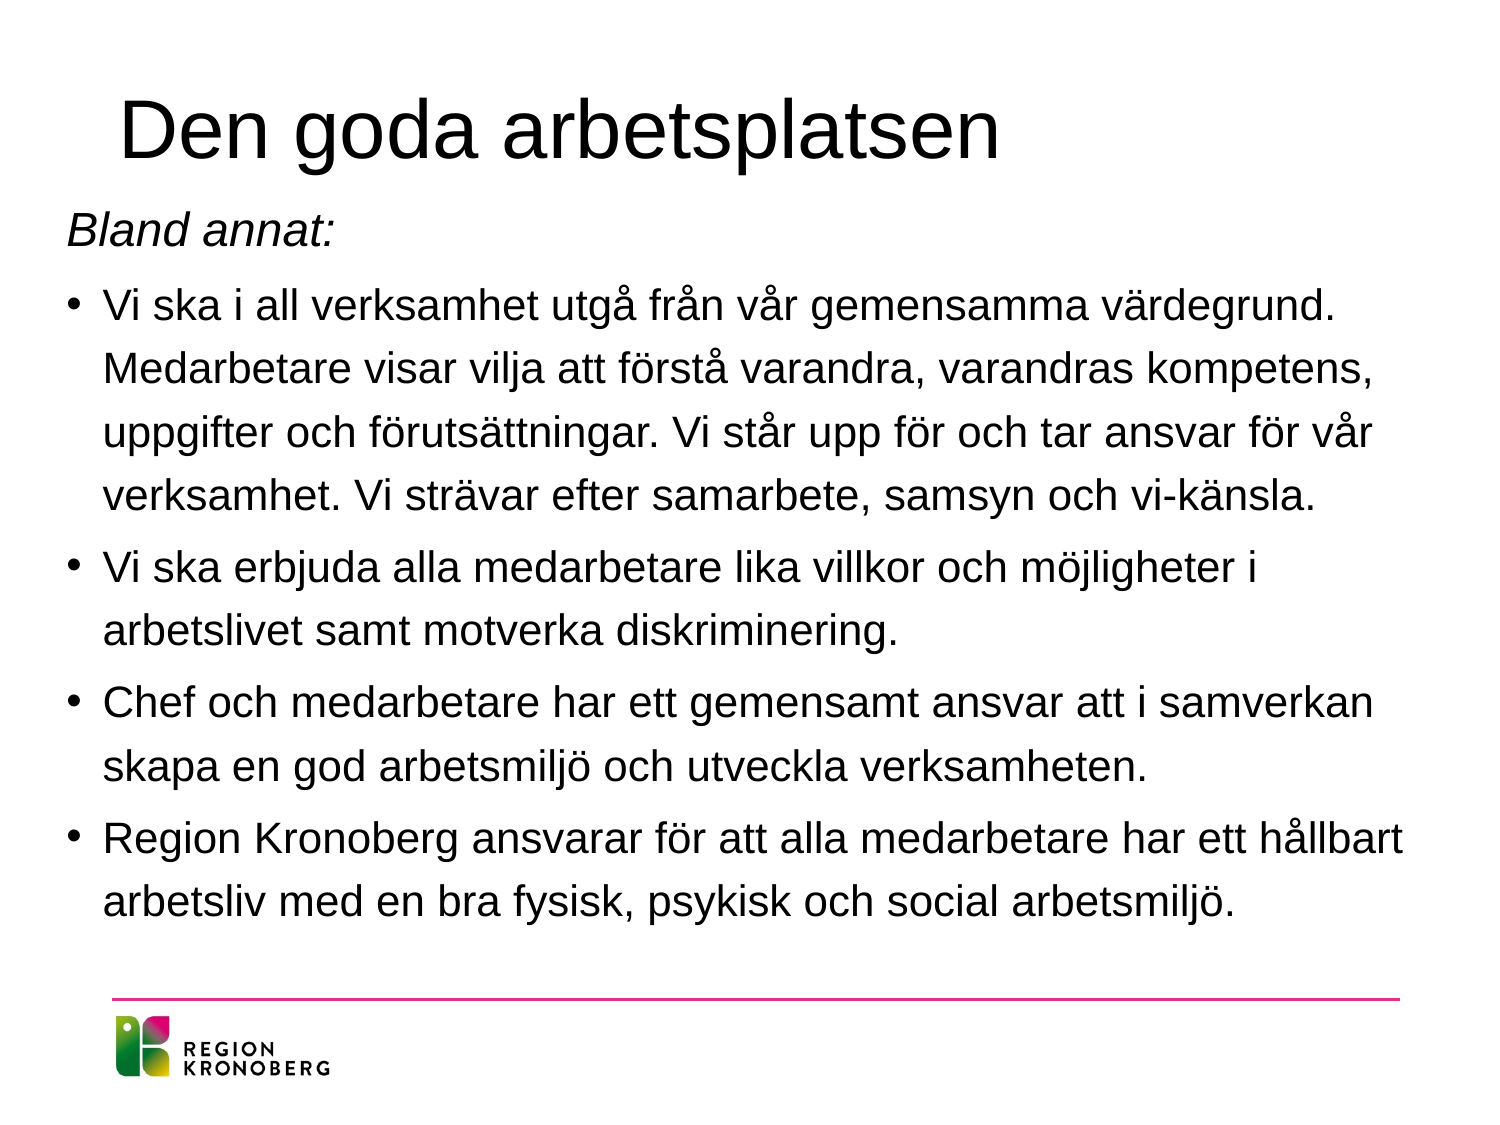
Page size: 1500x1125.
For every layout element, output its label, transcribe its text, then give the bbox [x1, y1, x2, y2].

picture [110, 1011, 336, 1081]
list Bland annat: Vi ska i all verksamhet utgå från vår gemensamma värdegrund. Medarbetare visar vilja att förstå varandra, varandras kompetens, uppgifter och förutsättningar. Vi står upp för och tar ansvar för vår verksamhet. Vi strävar efter samarbete, samsyn och vi-känsla. Vi ska erbjuda alla medarbetare lika villkor och möjligheter i arbetslivet samt motverka diskriminering. Chef och medarbetare har ett gemensamt ansvar att i samverkan skapa en god arbetsmiljö och utveckla verksamheten. Region Kronoberg ansvarar för att alla medarbetare har ett hållbart arbetsliv med en bra fysisk, psykisk och social arbetsmiljö. [51, 198, 1484, 982]
title Den goda arbetsplatsen [103, 23, 1397, 198]
